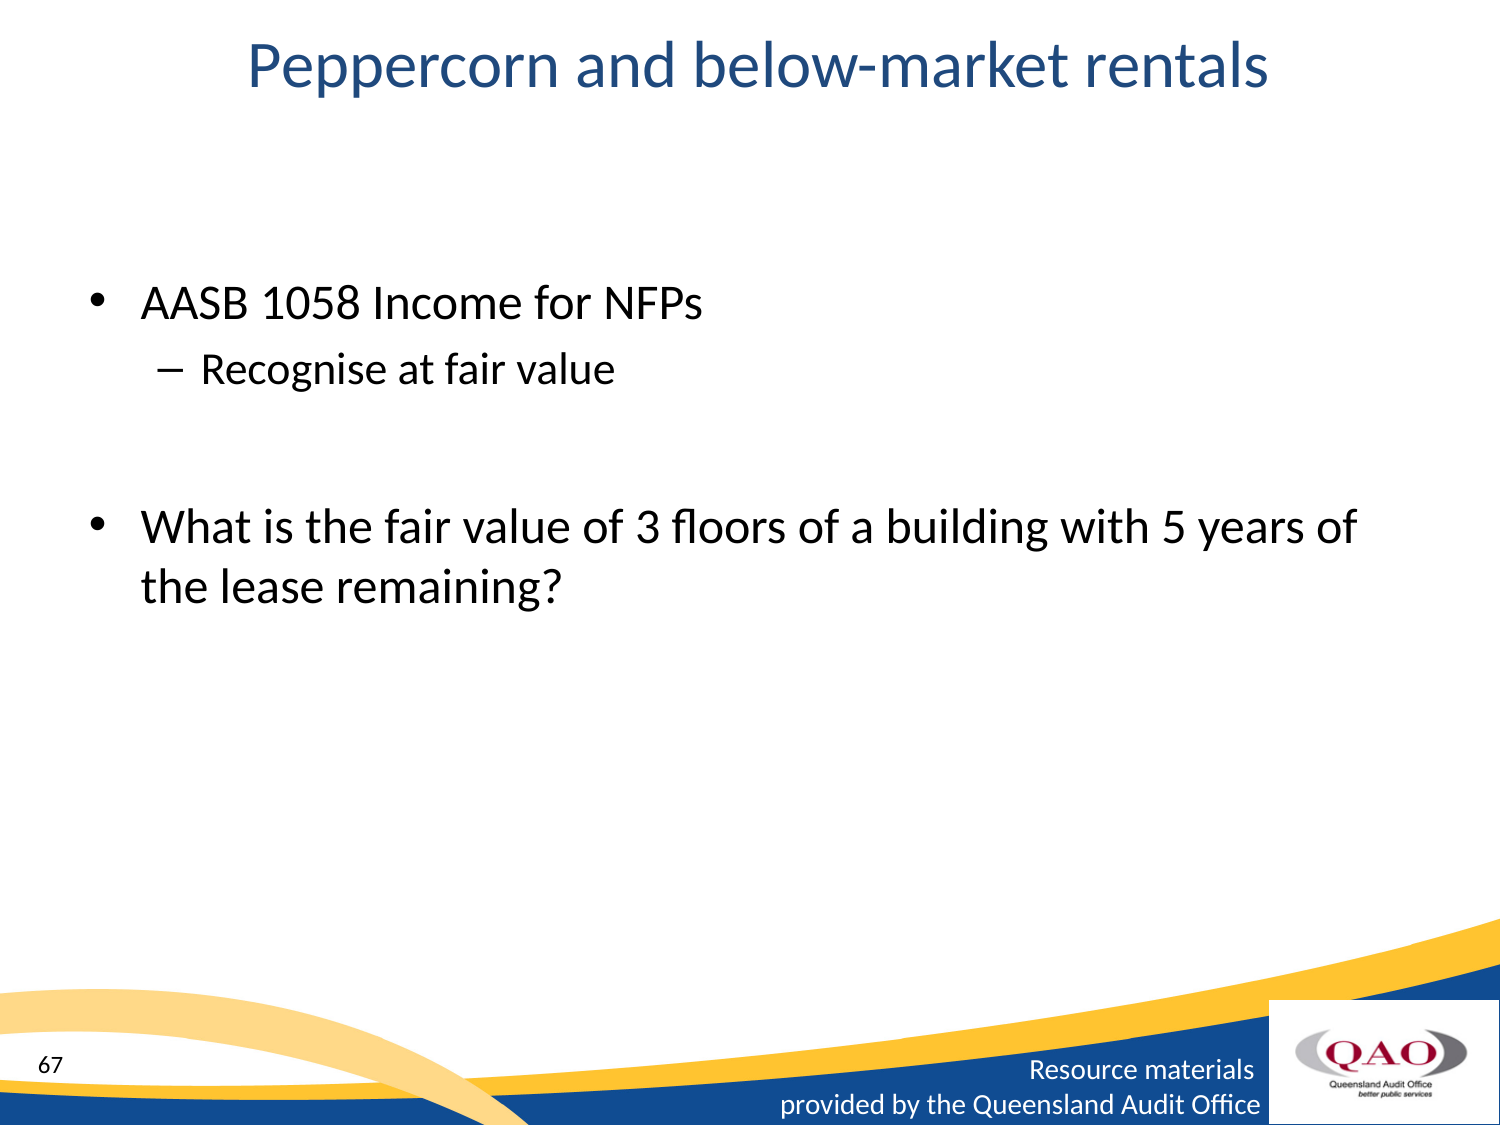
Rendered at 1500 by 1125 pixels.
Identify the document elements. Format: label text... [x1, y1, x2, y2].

slide_number 67 [22, 1033, 361, 1094]
title Peppercorn and below-market rentals [18, 14, 1500, 146]
picture [0, 0, 1500, 1125]
list AASB 1058 Income for NFPs Recognise at fair value What is the fair value of 3 floors of a building with 5 years of the lease remaining? [75, 262, 1426, 1006]
